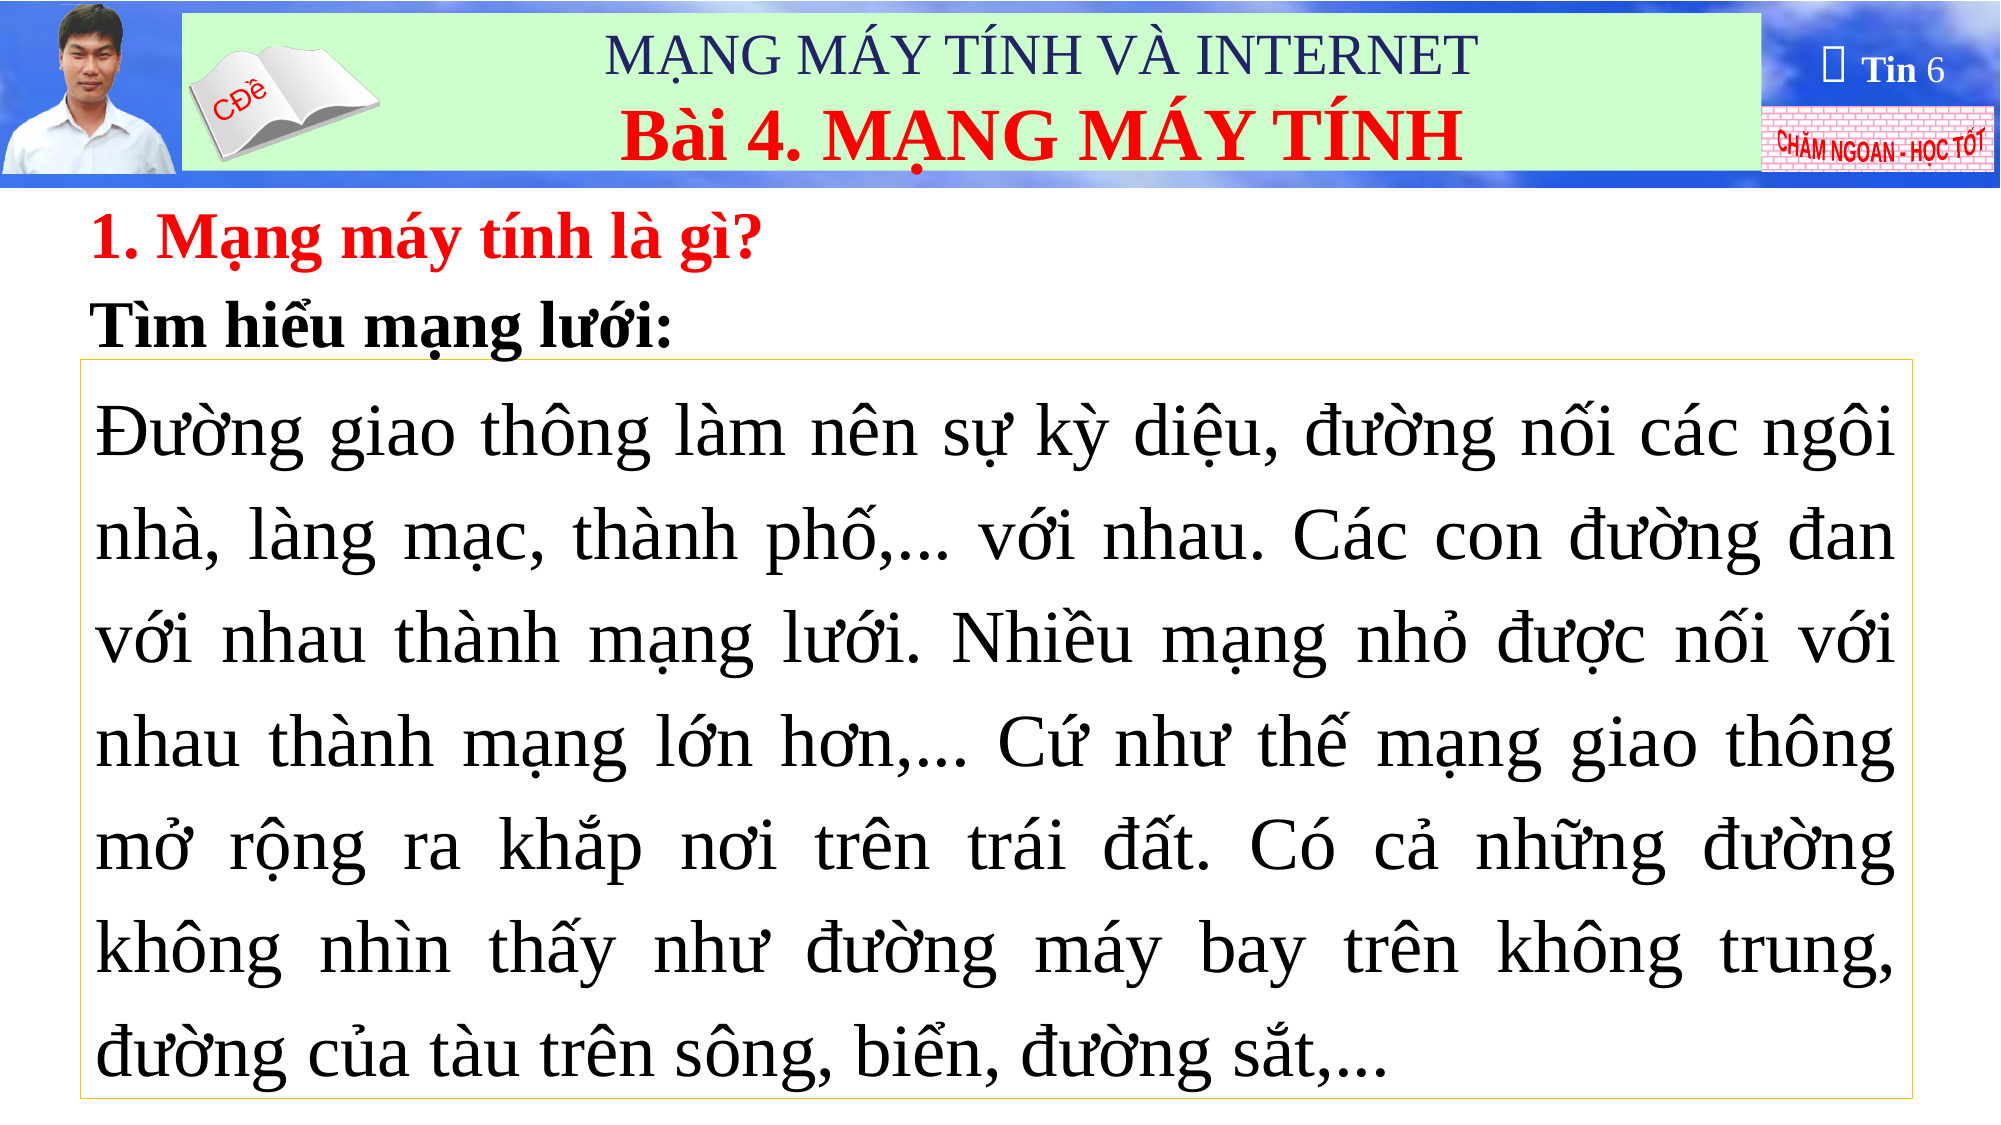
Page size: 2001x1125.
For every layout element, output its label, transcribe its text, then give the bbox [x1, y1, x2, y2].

text_box 1. Mạng máy tính là gì? [74, 184, 1188, 280]
text_box Đường giao thông làm nên sự kỳ diệu, đường nối các ngôi nhà, làng mạc, thành phố,... với nhau. Các con đường đan với nhau thành mạng lưới. Nhiều mạng nhỏ được nối với nhau thành mạng lớn hơn,... Cứ như thế mạng giao thông mở rộng ra khắp nơi trên trái đất. Có cả những đường không nhìn thấy như đường máy bay trên không trung, đường của tàu trên sông, biển, đường sắt,... [80, 359, 1913, 1099]
picture [0, 1, 2000, 188]
text_box Tìm hiểu mạng lưới: [74, 271, 851, 369]
